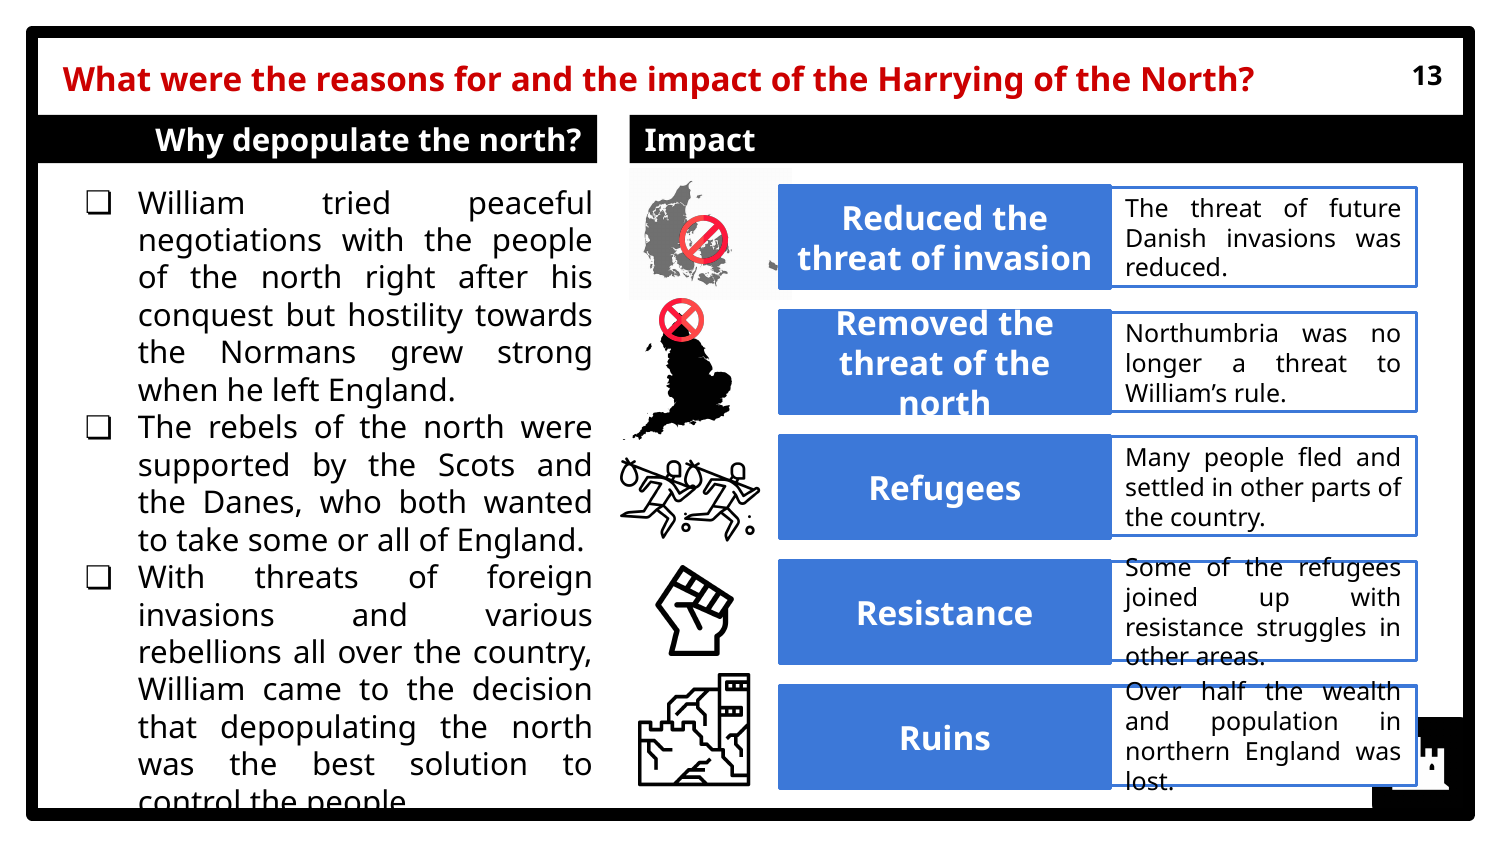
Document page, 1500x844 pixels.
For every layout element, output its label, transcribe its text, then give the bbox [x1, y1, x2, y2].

text_box What were the reasons for and the impact of the Harrying of the North? [47, 42, 1287, 111]
picture [635, 671, 753, 788]
text_box Reduced the threat of invasion [796, 185, 1111, 289]
text_box William tried peaceful negotiations with the people of the north right after his conquest but hostility towards the Normans grew strong when he left England. The rebels of the north were supported by the Scots and the Danes, who both wanted to take some or all of England. With threats of foreign invasions and various rebellions all over the country, William came to the decision that depopulating the north was the best solution to control the people. [47, 167, 609, 789]
picture [648, 565, 740, 657]
text_box Many people fled and settled in other parts of the country. [1110, 436, 1417, 536]
picture [1371, 716, 1470, 815]
text_box Why depopulate the north? [36, 114, 598, 164]
slide_number ‹#› [1367, 44, 1458, 109]
text_box Some of the refugees joined up with resistance struggles in other areas. [1110, 561, 1417, 661]
picture [608, 168, 792, 440]
text_box Refugees [779, 435, 1111, 539]
text_box Resistance [779, 560, 1111, 664]
text_box Ruins [779, 685, 1111, 789]
text_box Removed the threat of the north [779, 310, 1111, 414]
text_box Impact [629, 114, 1468, 164]
text_box The threat of future Danish invasions was reduced. [1110, 187, 1417, 287]
text_box Over half the wealth and population in northern England was lost. [1110, 685, 1417, 786]
text_box Northumbria was no longer a threat to William’s rule. [1110, 312, 1417, 412]
picture [608, 448, 772, 551]
